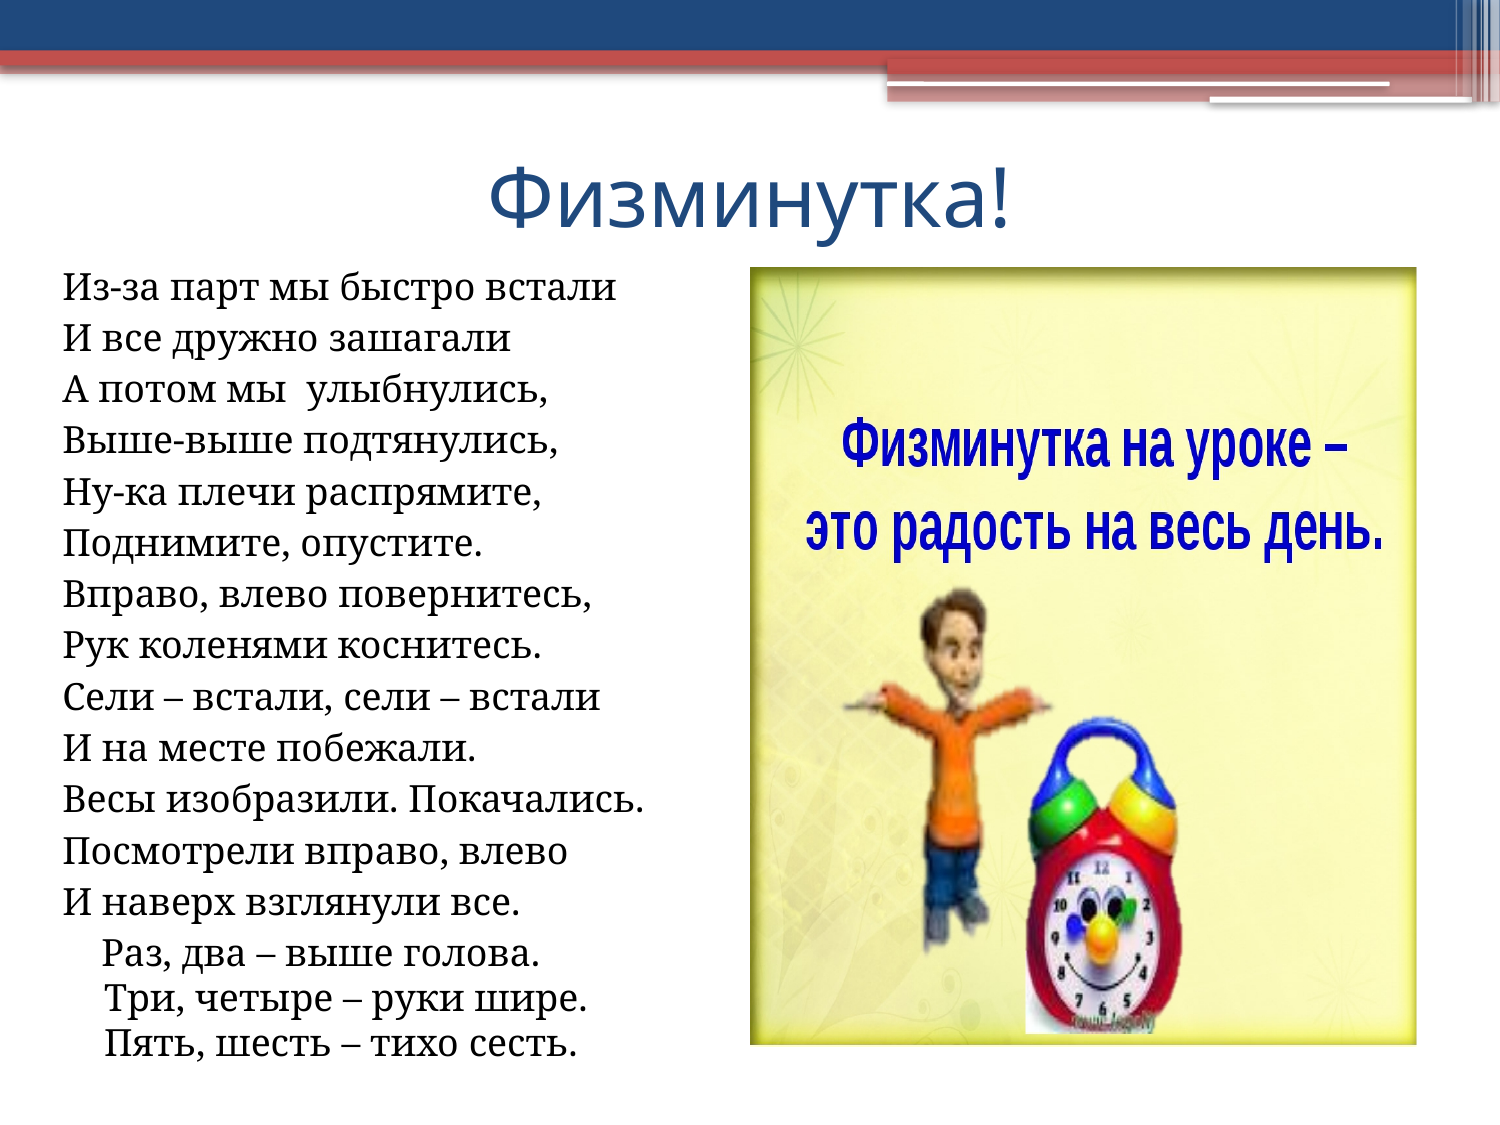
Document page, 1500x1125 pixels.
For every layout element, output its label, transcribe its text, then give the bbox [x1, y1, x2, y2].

title Физминутка! [75, 125, 1425, 363]
list Из-за парт мы быстро встали И все дружно зашагали А потом мы улыбнулись, Выше-выше подтянулись, Ну-ка плечи распрямите, Поднимите, опустите. Вправо, влево повернитесь, Рук коленями коснитесь. Сели – встали, сели – встали И на месте побежали. Весы изобразили. Покачались. Посмотрели вправо, влево И наверх взглянули все. Раз, два – выше голова. Три, четыре – руки шире. Пять, шесть – тихо сесть. [29, 255, 692, 1088]
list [749, 266, 1417, 1047]
